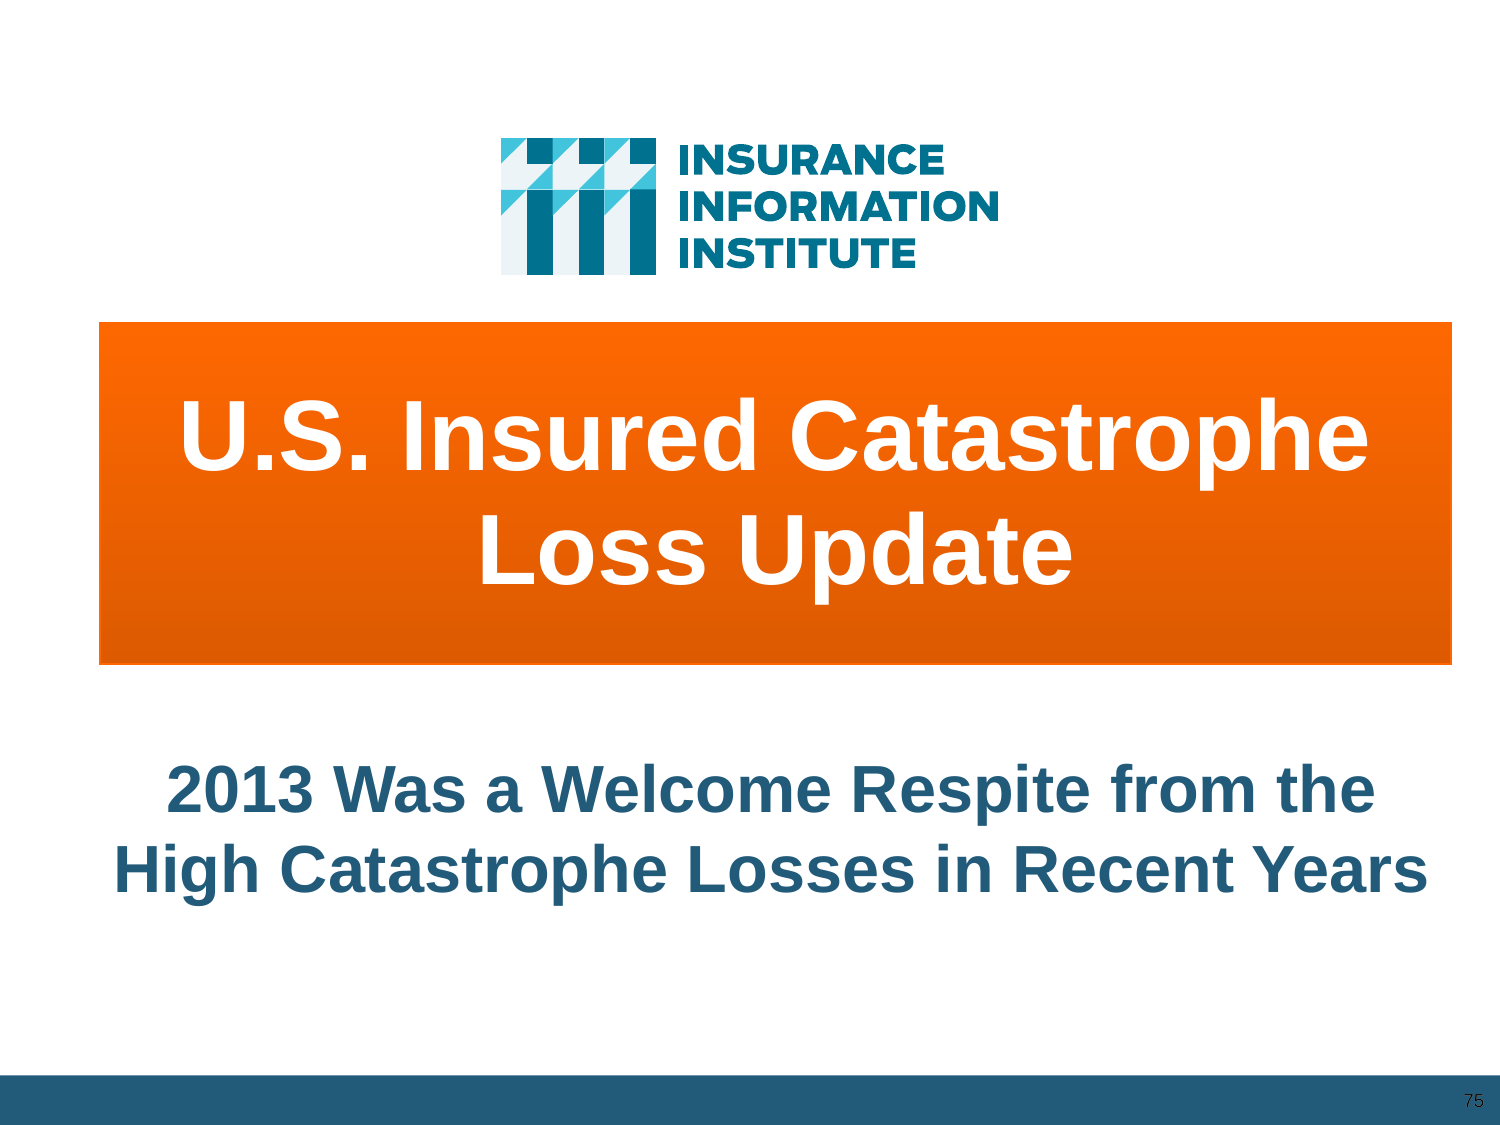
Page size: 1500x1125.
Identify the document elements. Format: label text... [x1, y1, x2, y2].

text_box [0, 1075, 1500, 1125]
slide_number 75 [1410, 1091, 1485, 1112]
text_box U.S. Insured Catastrophe Loss Update [99, 323, 1452, 664]
picture [500, 137, 998, 275]
text_box 2013 Was a Welcome Respite from the High Catastrophe Losses in Recent Years [92, 738, 1452, 913]
